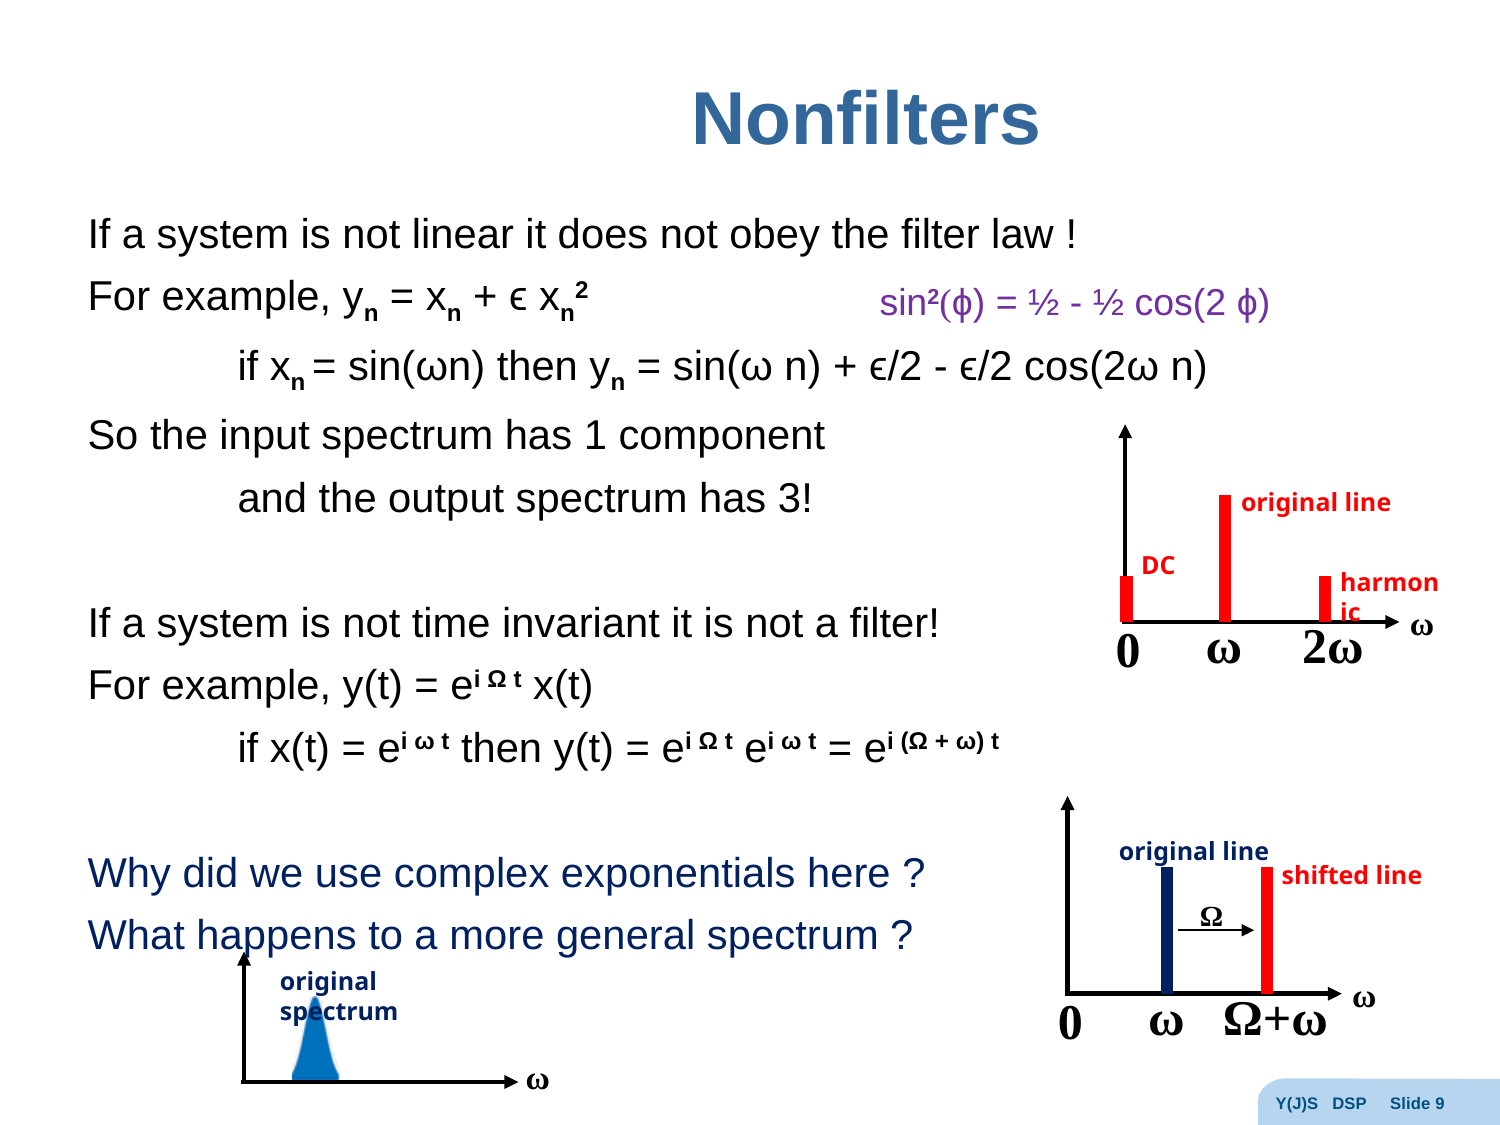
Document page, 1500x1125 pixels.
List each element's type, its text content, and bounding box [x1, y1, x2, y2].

text_box sin2(ϕ) = ½ - ½ cos(2 ϕ) [864, 270, 1337, 331]
title Nonfilters [317, 26, 1416, 215]
slide_number Y(J)S DSP Slide 9 [1260, 1085, 1500, 1125]
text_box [1100, 424, 1462, 687]
list If a system is not linear it does not obey the filter law ! For example, yn = xn + ϵ xn2 if xn = sin(ωn) then yn = sin(ω n) + ϵ/2 - ϵ/2 cos(2ω n) So the input spectrum has 1 component and the output spectrum has 3! If a system is not time invariant it is not a filter! For example, y(t) = ei Ω t x(t) if x(t) = ei ω t then y(t) = ei Ω t ei ω t = ei (Ω + ω) t Why did we use complex exponentials here ? What happens to a more general spectrum ? [72, 198, 1348, 874]
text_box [1042, 795, 1461, 1059]
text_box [241, 951, 541, 1086]
